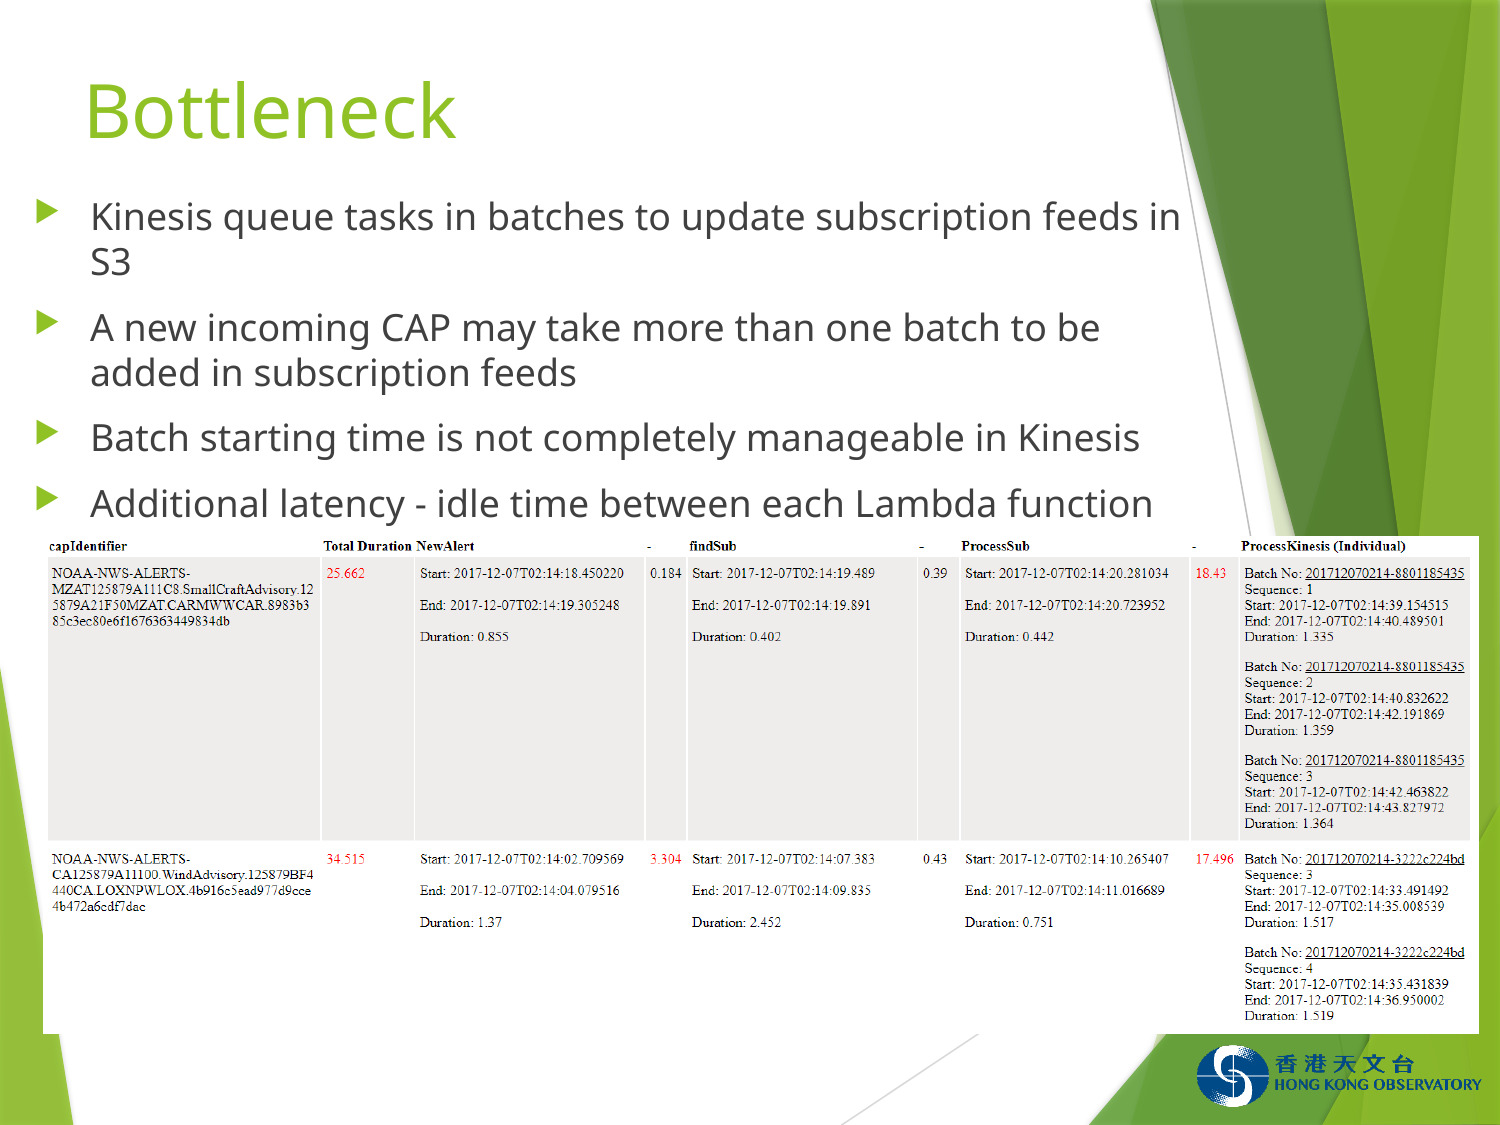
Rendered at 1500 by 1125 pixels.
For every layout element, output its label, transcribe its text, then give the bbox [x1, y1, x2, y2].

list Kinesis queue tasks in batches to update subscription feeds in S3 A new incoming CAP may take more than one batch to be added in subscription feeds Batch starting time is not completely manageable in Kinesis Additional latency - idle time between each Lambda function [18, 185, 1201, 537]
title Bottleneck [68, 55, 1110, 185]
picture [42, 536, 1500, 1125]
